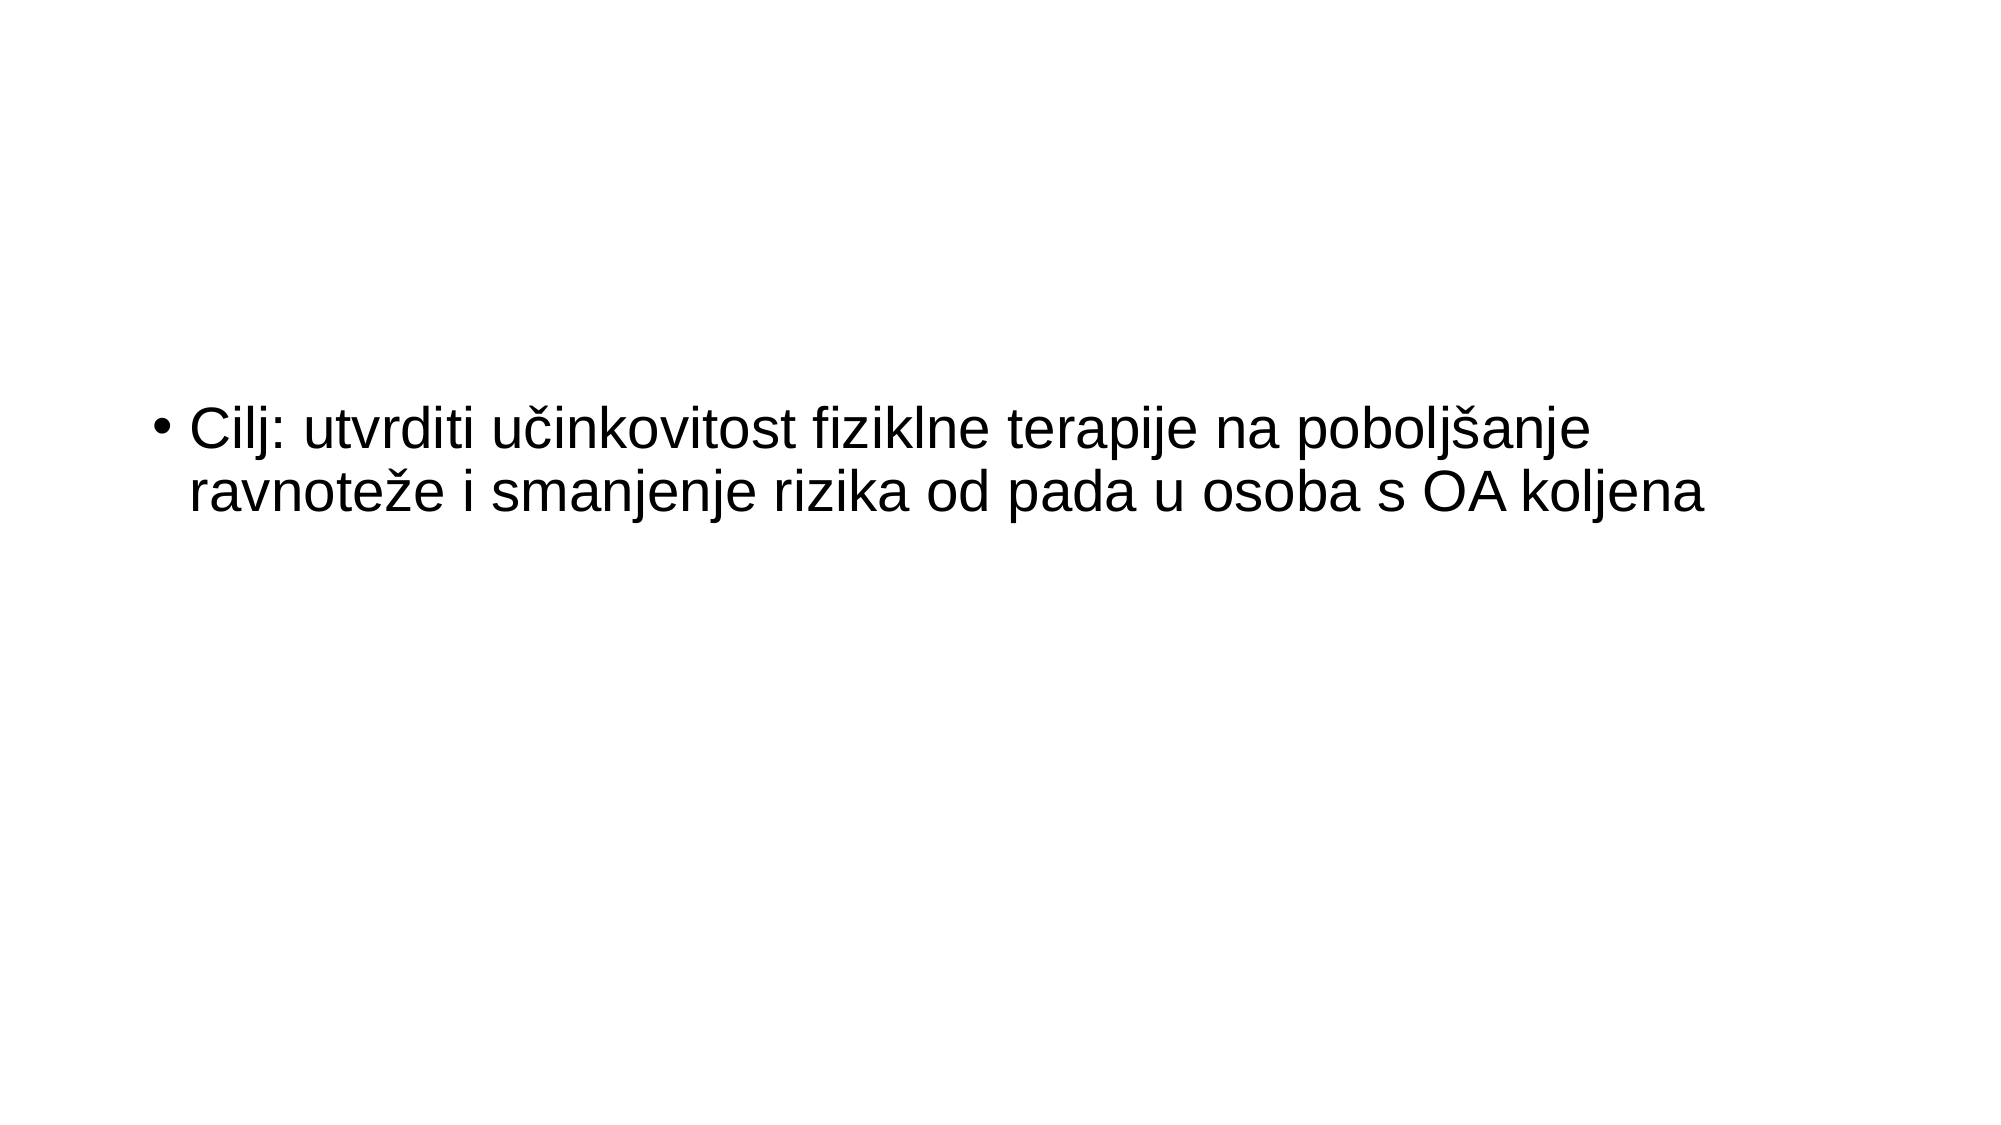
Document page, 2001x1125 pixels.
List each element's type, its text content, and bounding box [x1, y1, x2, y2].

list Cilj: utvrditi učinkovitost fiziklne terapije na poboljšanje ravnoteže i smanjenje rizika od pada u osoba s OA koljena [137, 299, 1863, 1014]
